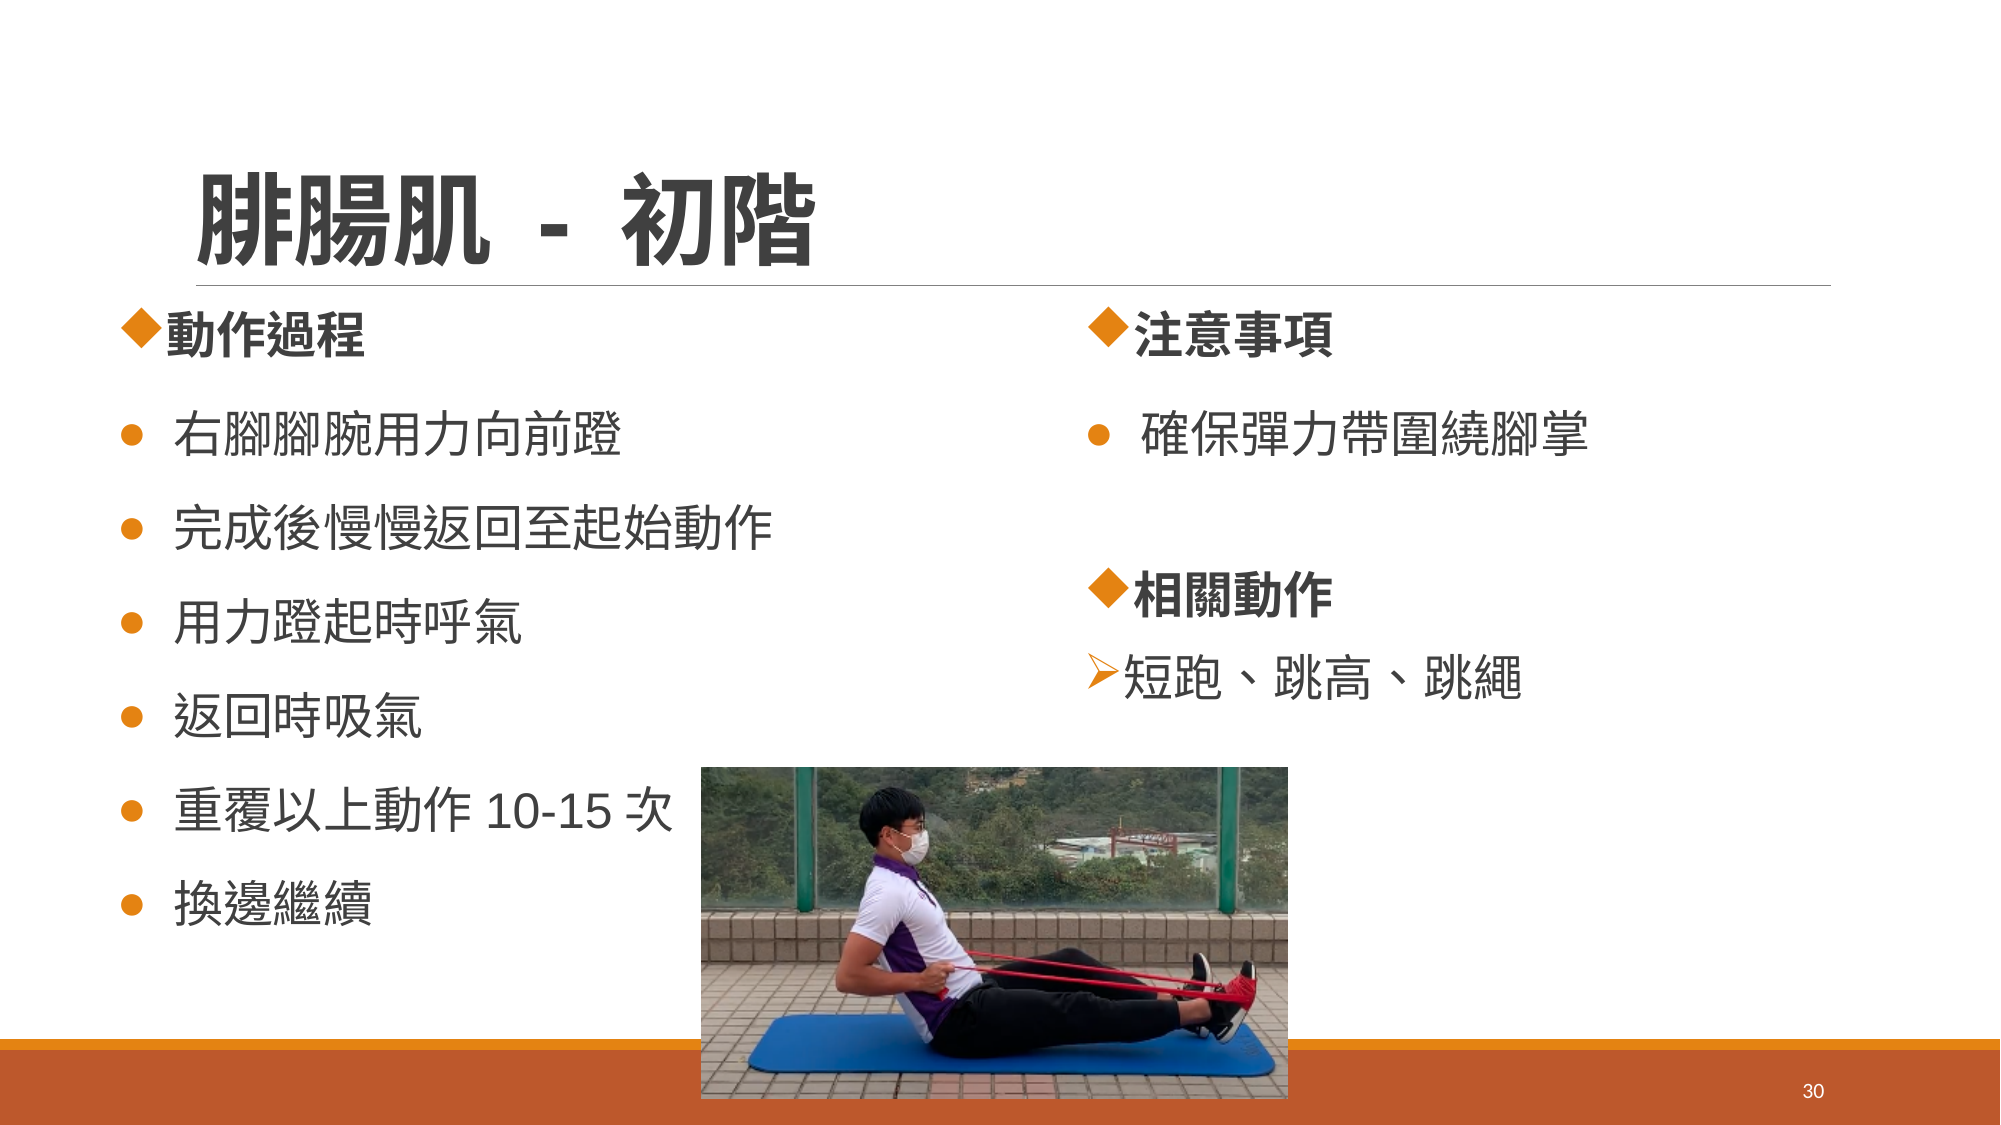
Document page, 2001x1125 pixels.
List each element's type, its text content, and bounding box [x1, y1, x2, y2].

list 注意事項 確保彈力帶圍繞腳掌 相關動作 短跑、跳高、跳繩 [1083, 302, 1894, 963]
slide_number 30 [1624, 1059, 1840, 1120]
title 腓腸肌 - 初階 [180, 47, 1830, 285]
list 動作過程 右腳腳腕用力向前蹬 完成後慢慢返回至起始動作 用力蹬起時呼氣 返回時吸氣 重覆以上動作10-15次 換邊繼續 [116, 302, 927, 963]
picture [700, 767, 1289, 1100]
